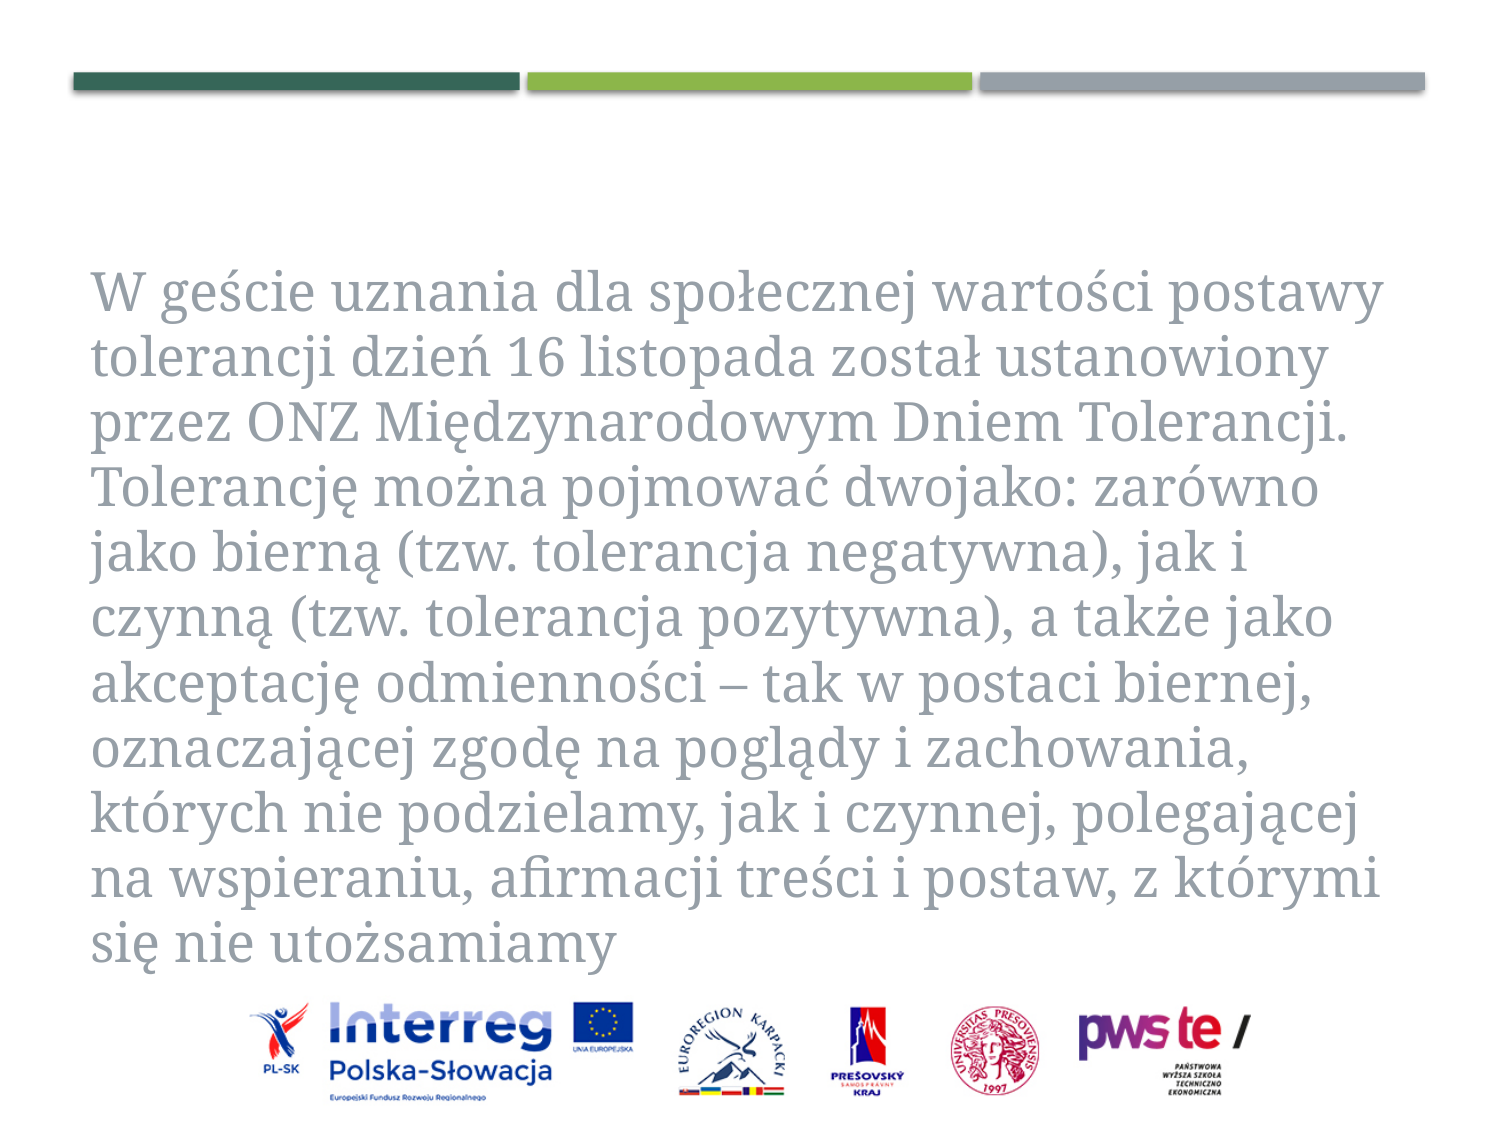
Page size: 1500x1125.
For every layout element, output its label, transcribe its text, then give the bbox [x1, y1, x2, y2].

picture [249, 1000, 1251, 1108]
text_box W geście uznania dla społecznej wartości postawy tolerancji dzień 16 listopada został ustanowiony przez ONZ Międzynarodowym Dniem Tolerancji. Tolerancję można pojmować dwojako: zarówno jako bierną (tzw. tolerancja negatywna), jak i czynną (tzw. tolerancja pozytywna), a także jako akceptację odmienności – tak w postaci biernej, oznaczającej zgodę na poglądy i zachowania, których nie podzielamy, jak i czynnej, polegającej na wspieraniu, afirmacji treści i postaw, z którymi się nie utożsamiamy [74, 249, 1425, 1000]
text_box [74, 24, 1425, 225]
